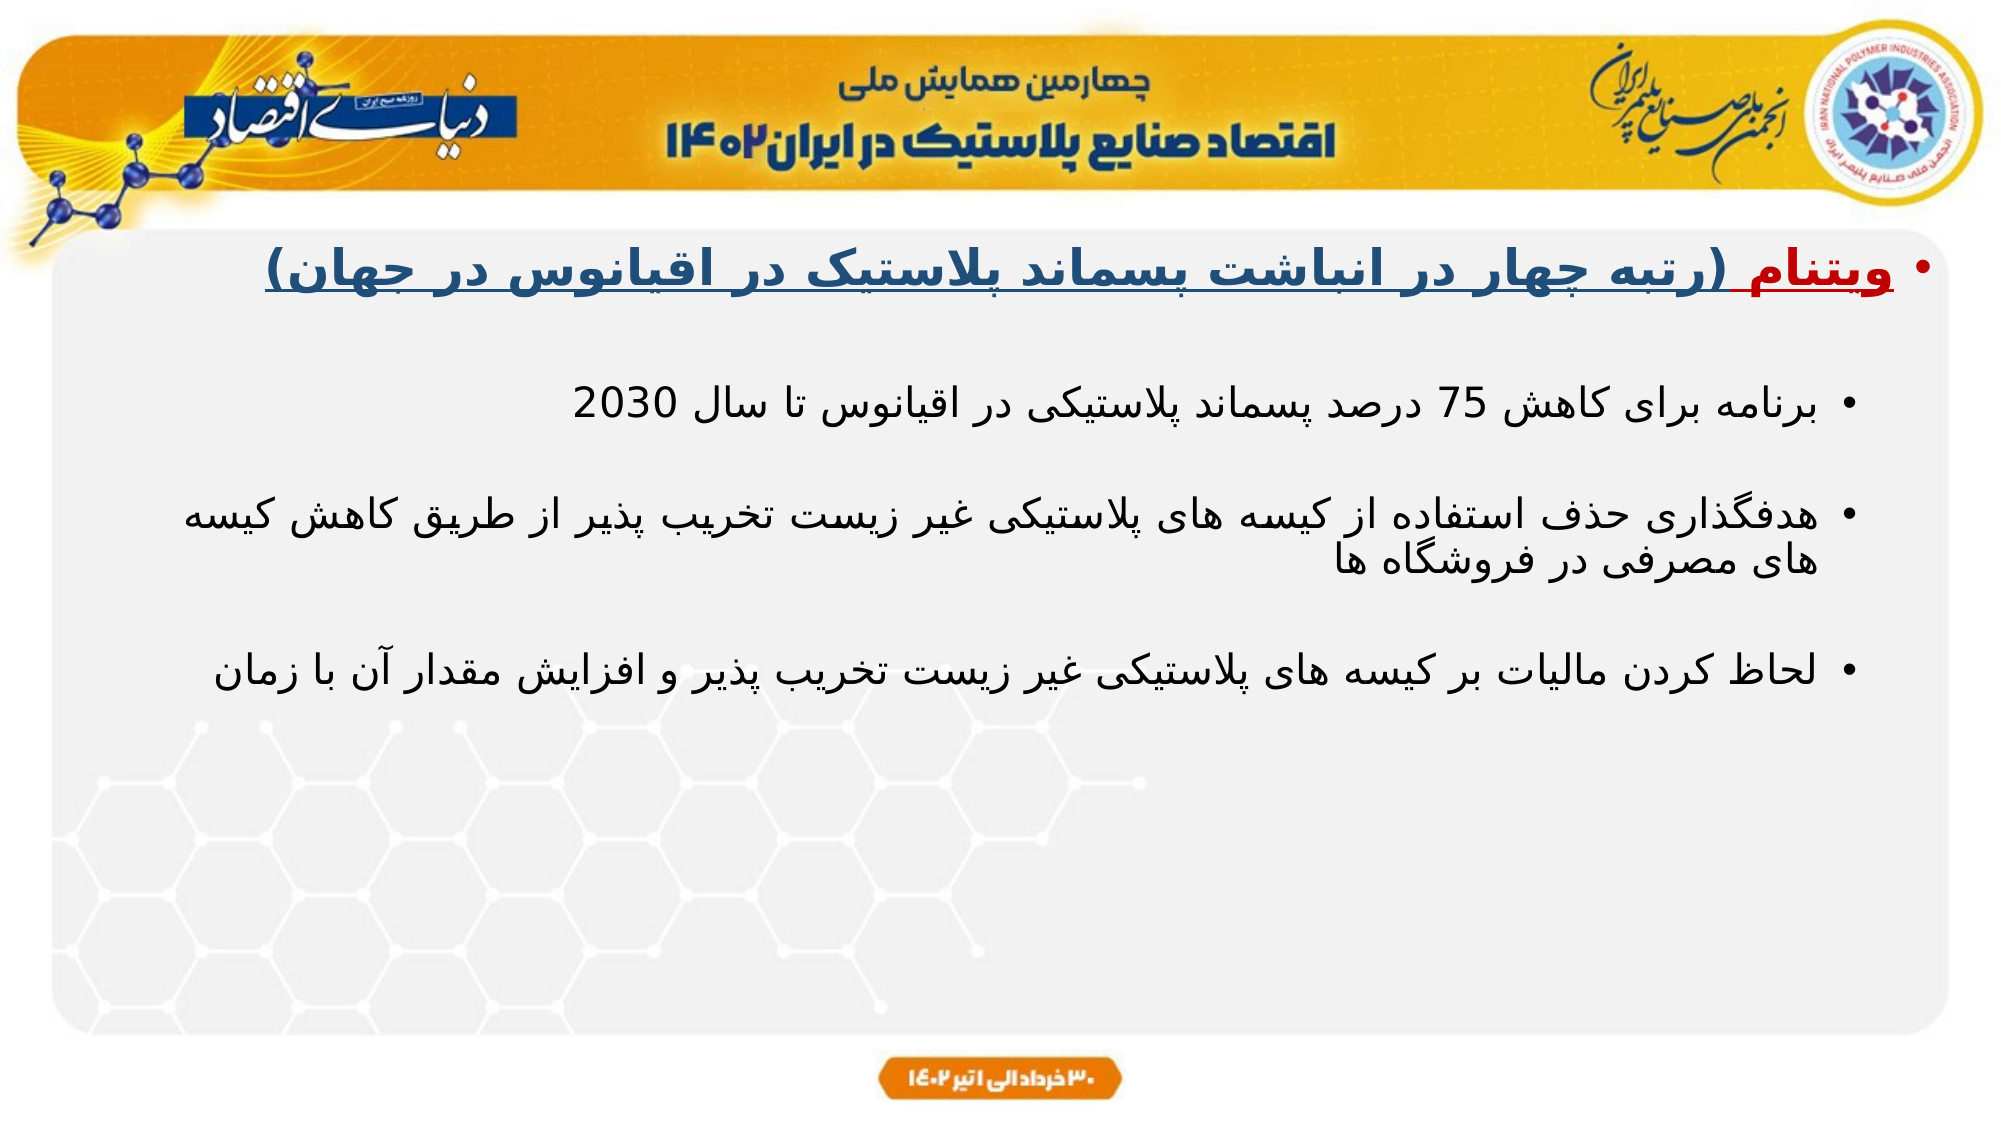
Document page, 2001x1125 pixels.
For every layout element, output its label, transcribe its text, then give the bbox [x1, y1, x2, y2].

text_box ویتنام (رتبه چهار در انباشت پسماند پلاستیک در اقیانوس در جهان) برنامه برای کاهش 75 درصد پسماند پلاستیکی در اقیانوس تا سال 2030 هدفگذاری حذف استفاده از کیسه های پلاستیکی غیر زیست تخریب پذیر از طریق کاهش کیسه های مصرفی در فروشگاه ها لحاظ کردن مالیات بر کیسه های پلاستیکی غیر زیست تخریب پذیر و افزایش مقدار آن با زمان [167, 235, 1947, 1093]
picture [0, 0, 2001, 1125]
